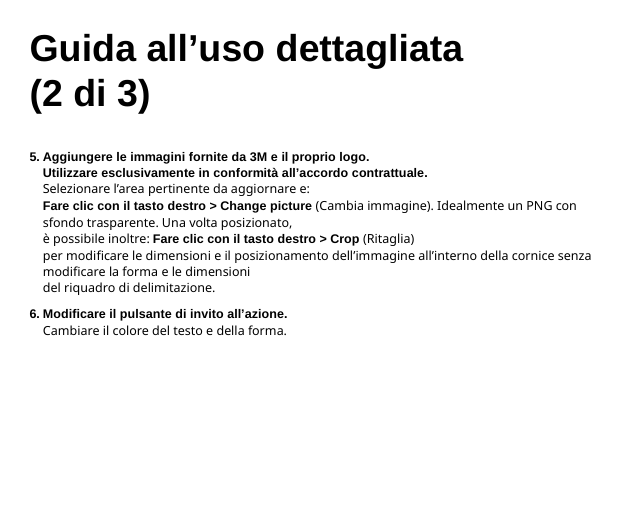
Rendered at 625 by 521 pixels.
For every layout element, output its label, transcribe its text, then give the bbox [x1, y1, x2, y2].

text_box Guida all’uso dettagliata (2 di 3) [29, 23, 575, 114]
subtitle Aggiungere le immagini fornite da 3M e il proprio logo. Utilizzare esclusivamente in conformità all’accordo contrattuale. Selezionare l’area pertinente da aggiornare e: Fare clic con il tasto destro > Change picture (Cambia immagine). Idealmente un PNG con sfondo trasparente. Una volta posizionato, è possibile inoltre: Fare clic con il tasto destro > Crop (Ritaglia) per modificare le dimensioni e il posizionamento dell’immagine all’interno della cornice senza modificare la forma e le dimensioni del riquadro di delimitazione. Modificare il pulsante di invito all’azione. Cambiare il colore del testo e della forma. [29, 147, 598, 341]
